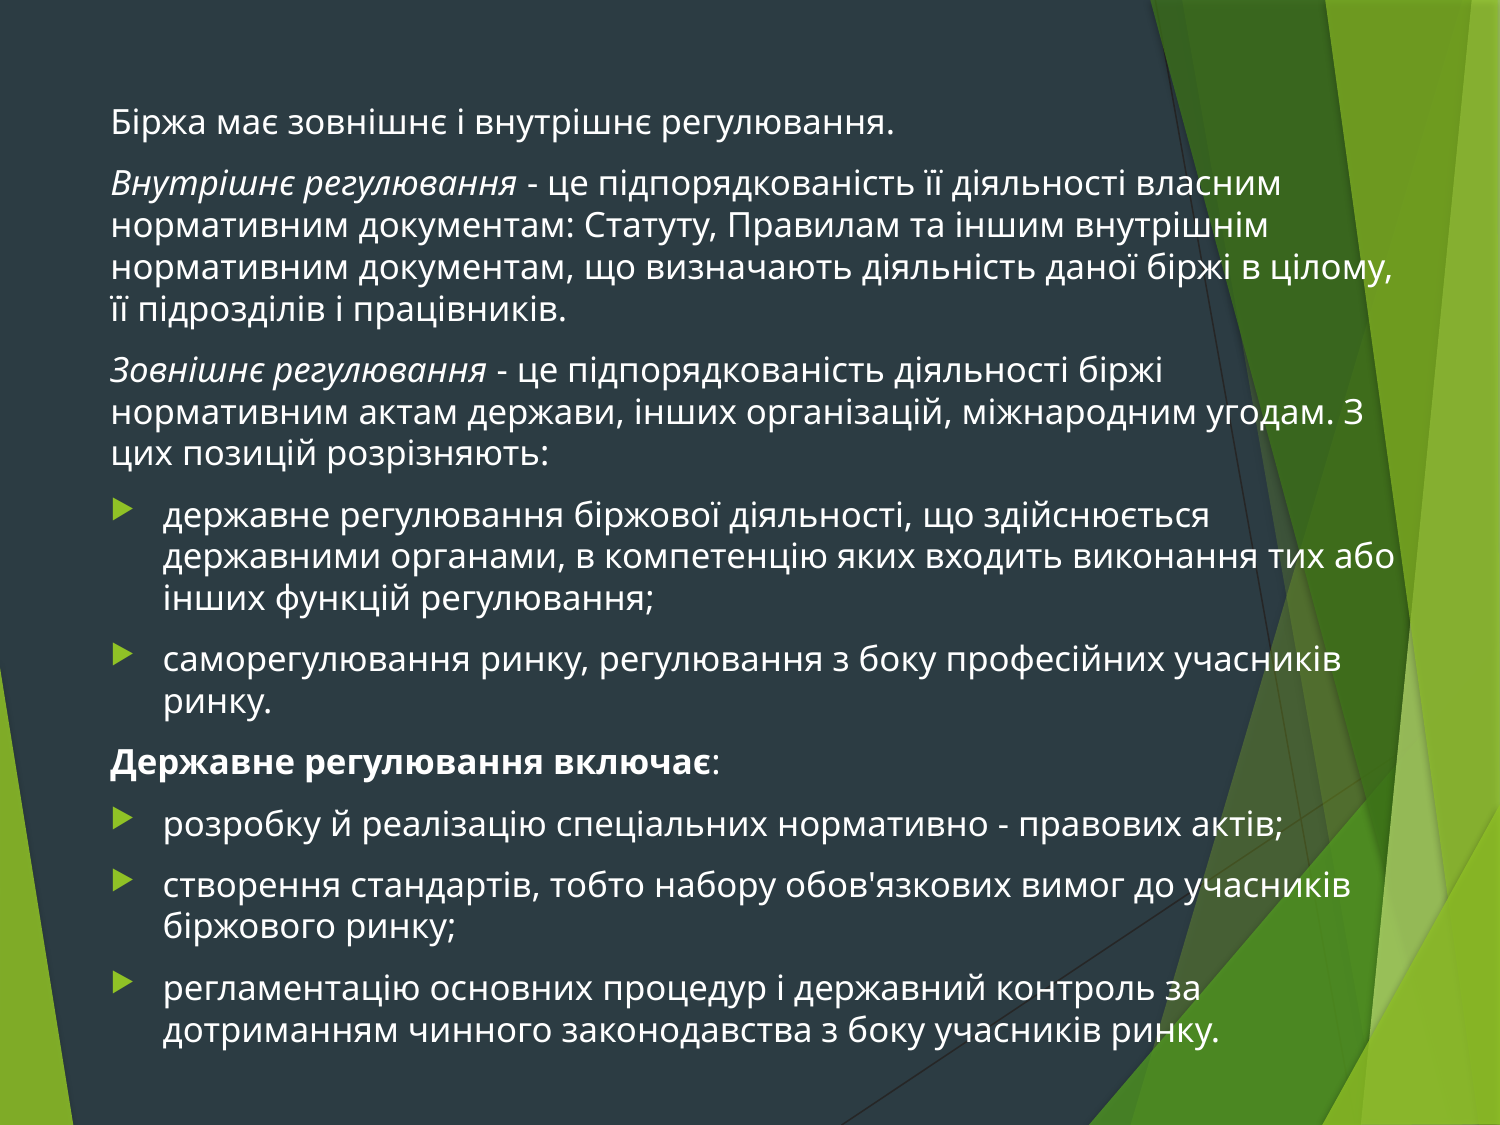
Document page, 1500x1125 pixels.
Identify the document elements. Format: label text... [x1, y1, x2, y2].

list Біржа має зовнішнє і внутрішнє регулювання. Внутрішнє регулювання - це підпорядкованість її діяльності власним нормативним документам: Статуту, Правилам та іншим внутрішнім нормативним документам, що визначають діяльність даної біржі в цілому, її підрозділів і працівників. Зовнішнє регулювання - це підпорядкованість діяльності біржі нормативним актам держави, інших організацій, міжнародним угодам. З цих позицій розрізняють: державне регулювання біржової діяльності, що здійснюється державними органами, в компетенцію яких входить виконання тих або інших функцій регулювання; саморегулювання ринку, регулювання з боку професійних учасників ринку. Державне регулювання включає: розробку й реалізацію спеціальних нормативно - правових актів; створення стандартів, тобто набору обов'язкових вимог до учасників біржового ринку; регламентацію основних процедур і державний контроль за дотриманням чинного законодавства з боку учасників ринку. [95, 30, 1412, 1059]
